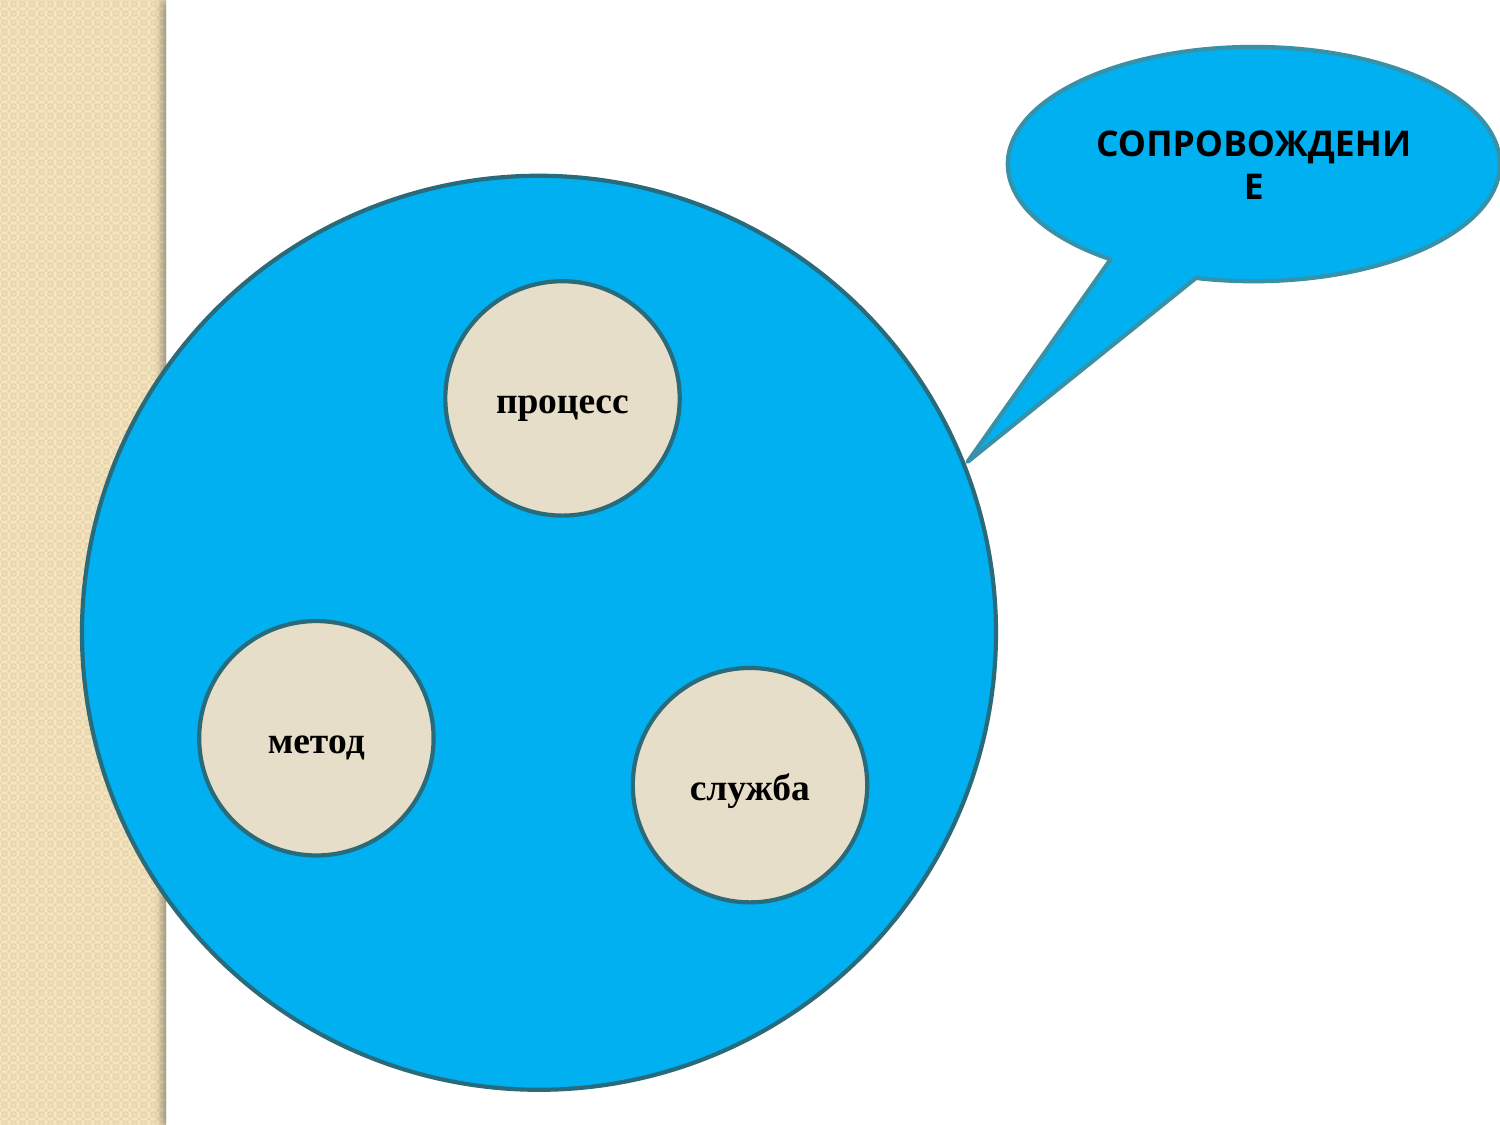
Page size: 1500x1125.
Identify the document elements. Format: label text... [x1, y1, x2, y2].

text_box метод [197, 618, 436, 858]
text_box СОПРОВОЖДЕНИЕ [965, 44, 1500, 464]
text_box служба [630, 665, 870, 905]
text_box [79, 173, 999, 1092]
text_box процесс [443, 279, 682, 518]
